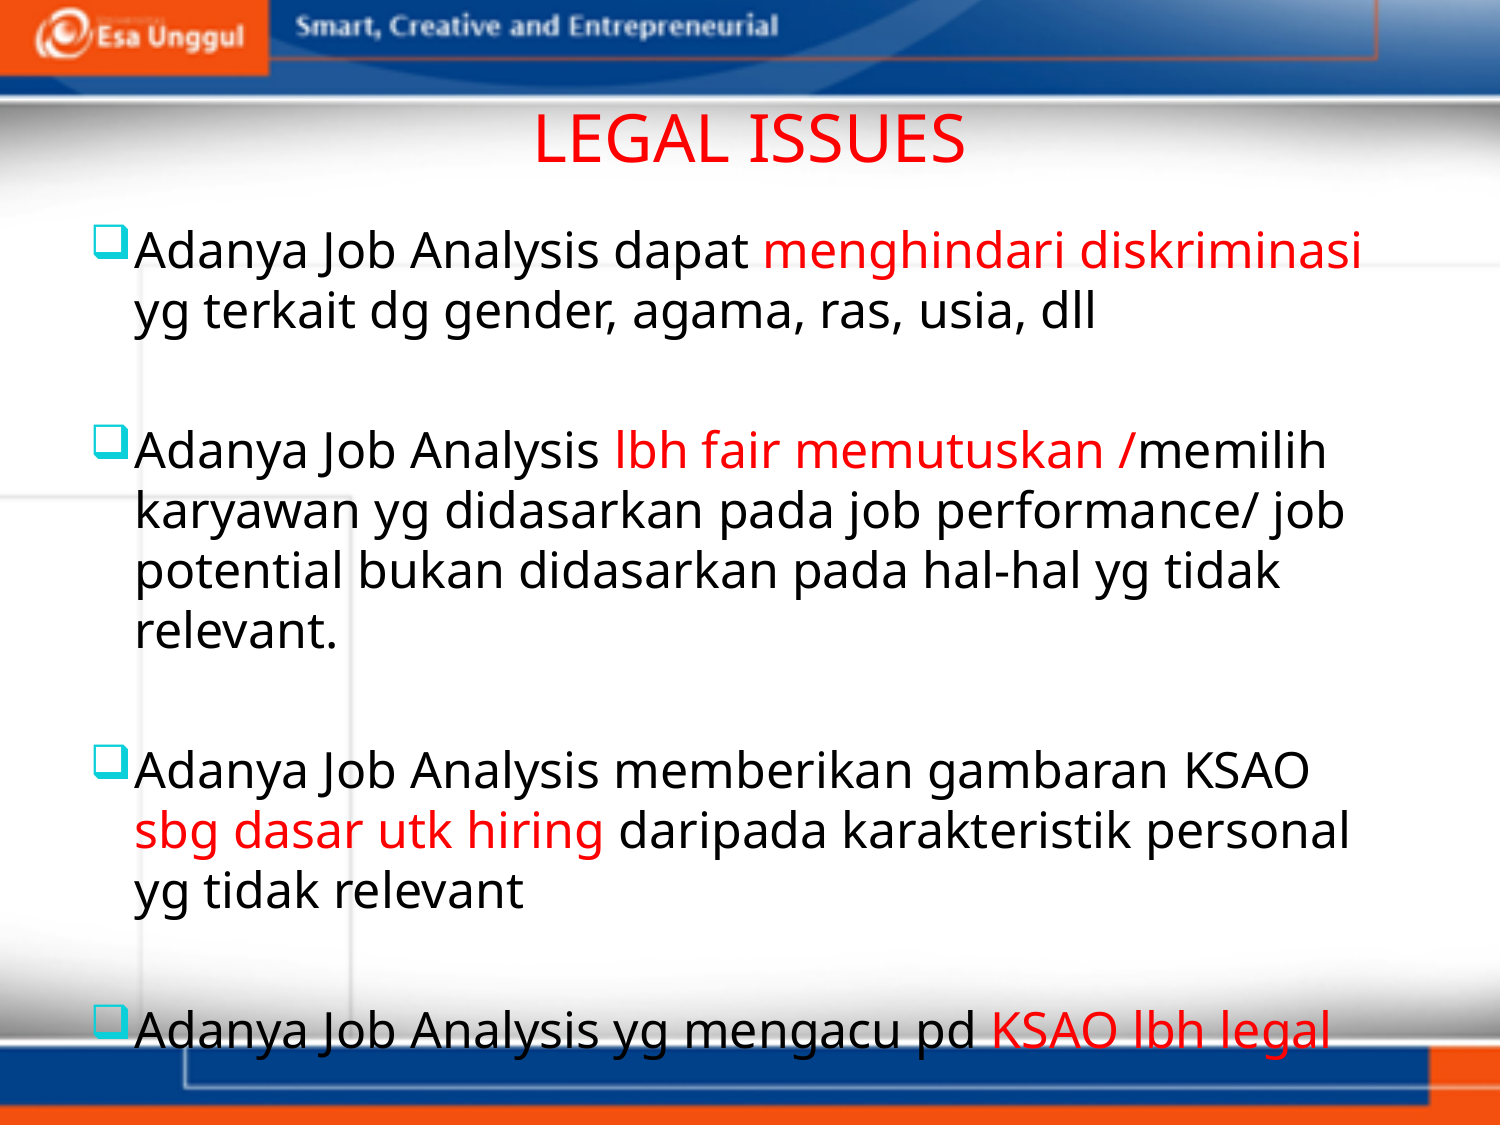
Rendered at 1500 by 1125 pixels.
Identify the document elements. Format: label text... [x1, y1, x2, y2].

title LEGAL ISSUES [75, 45, 1425, 176]
list Adanya Job Analysis dapat menghindari diskriminasi yg terkait dg gender, agama, ras, usia, dll Adanya Job Analysis lbh fair memutuskan /memilih karyawan yg didasarkan pada job performance/ job potential bukan didasarkan pada hal-hal yg tidak relevant. Adanya Job Analysis memberikan gambaran KSAO sbg dasar utk hiring daripada karakteristik personal yg tidak relevant Adanya Job Analysis yg mengacu pd KSAO lbh legal [75, 210, 1425, 1067]
picture [0, 0, 1500, 1125]
